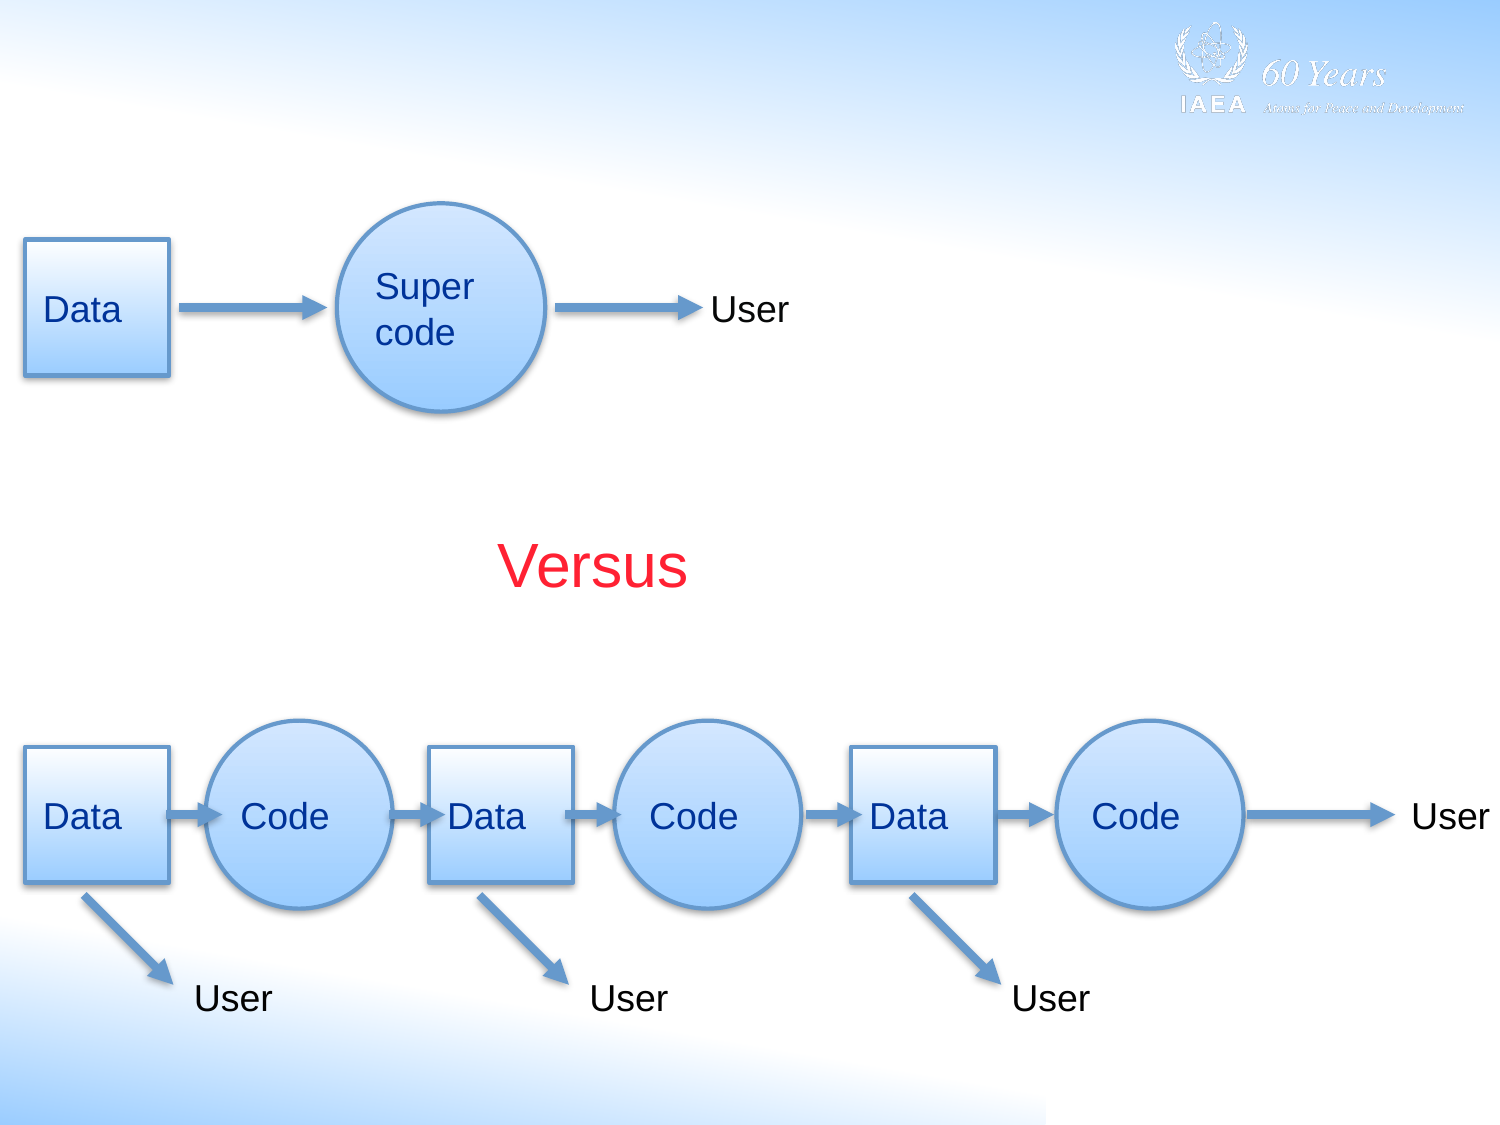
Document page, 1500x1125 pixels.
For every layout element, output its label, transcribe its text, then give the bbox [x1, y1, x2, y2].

text_box User [1403, 784, 1498, 845]
text_box Code [205, 720, 393, 909]
text_box Code [614, 720, 802, 909]
text_box [911, 894, 1002, 985]
text_box User [581, 966, 677, 1027]
text_box Data [24, 746, 170, 883]
text_box [83, 894, 174, 985]
text_box [479, 894, 569, 985]
text_box [565, 808, 622, 821]
text_box [1246, 808, 1396, 821]
text_box Data [851, 746, 996, 883]
text_box User [702, 277, 798, 337]
text_box Data [429, 746, 574, 883]
text_box Versus [490, 517, 697, 608]
picture [1175, 22, 1464, 115]
text_box Code [1056, 720, 1244, 909]
text_box Super code [336, 203, 546, 412]
text_box Data [24, 239, 170, 376]
text_box [389, 808, 446, 821]
text_box [166, 808, 223, 821]
text_box [806, 808, 863, 821]
text_box User [186, 966, 281, 1027]
text_box [554, 301, 704, 314]
text_box [997, 808, 1055, 821]
text_box User [1004, 966, 1099, 1027]
text_box [178, 301, 328, 314]
